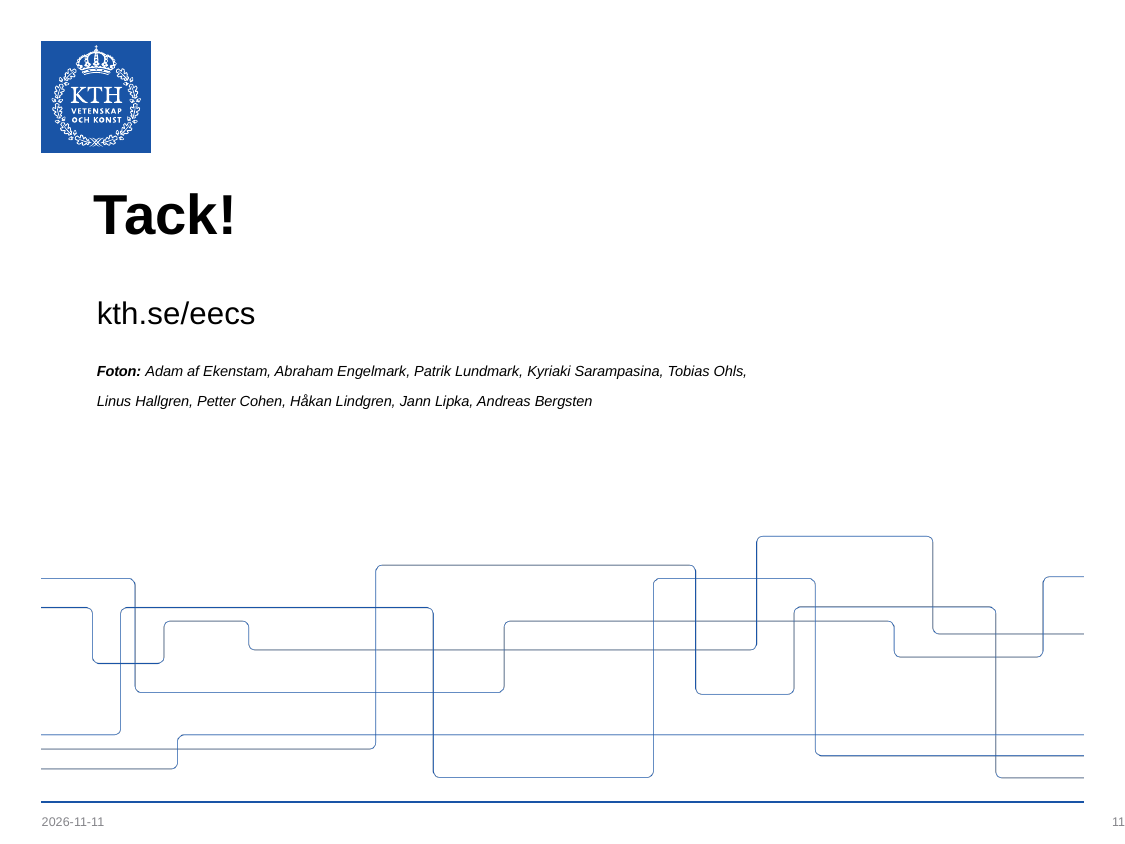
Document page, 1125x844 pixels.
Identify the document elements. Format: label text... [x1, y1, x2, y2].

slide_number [41, 812, 295, 832]
slide_number 11 [871, 812, 1125, 832]
title Tack! [79, 178, 1084, 286]
subtitle kth.se/eecs Foton: Adam af Ekenstam, Abraham Engelmark, Patrik Lundmark, Kyriaki Sarampasina, Tobias Ohls, Linus Hallgren, Petter Cohen, Håkan Lindgren, Jann Lipka, Andreas Bergsten [79, 289, 1084, 406]
